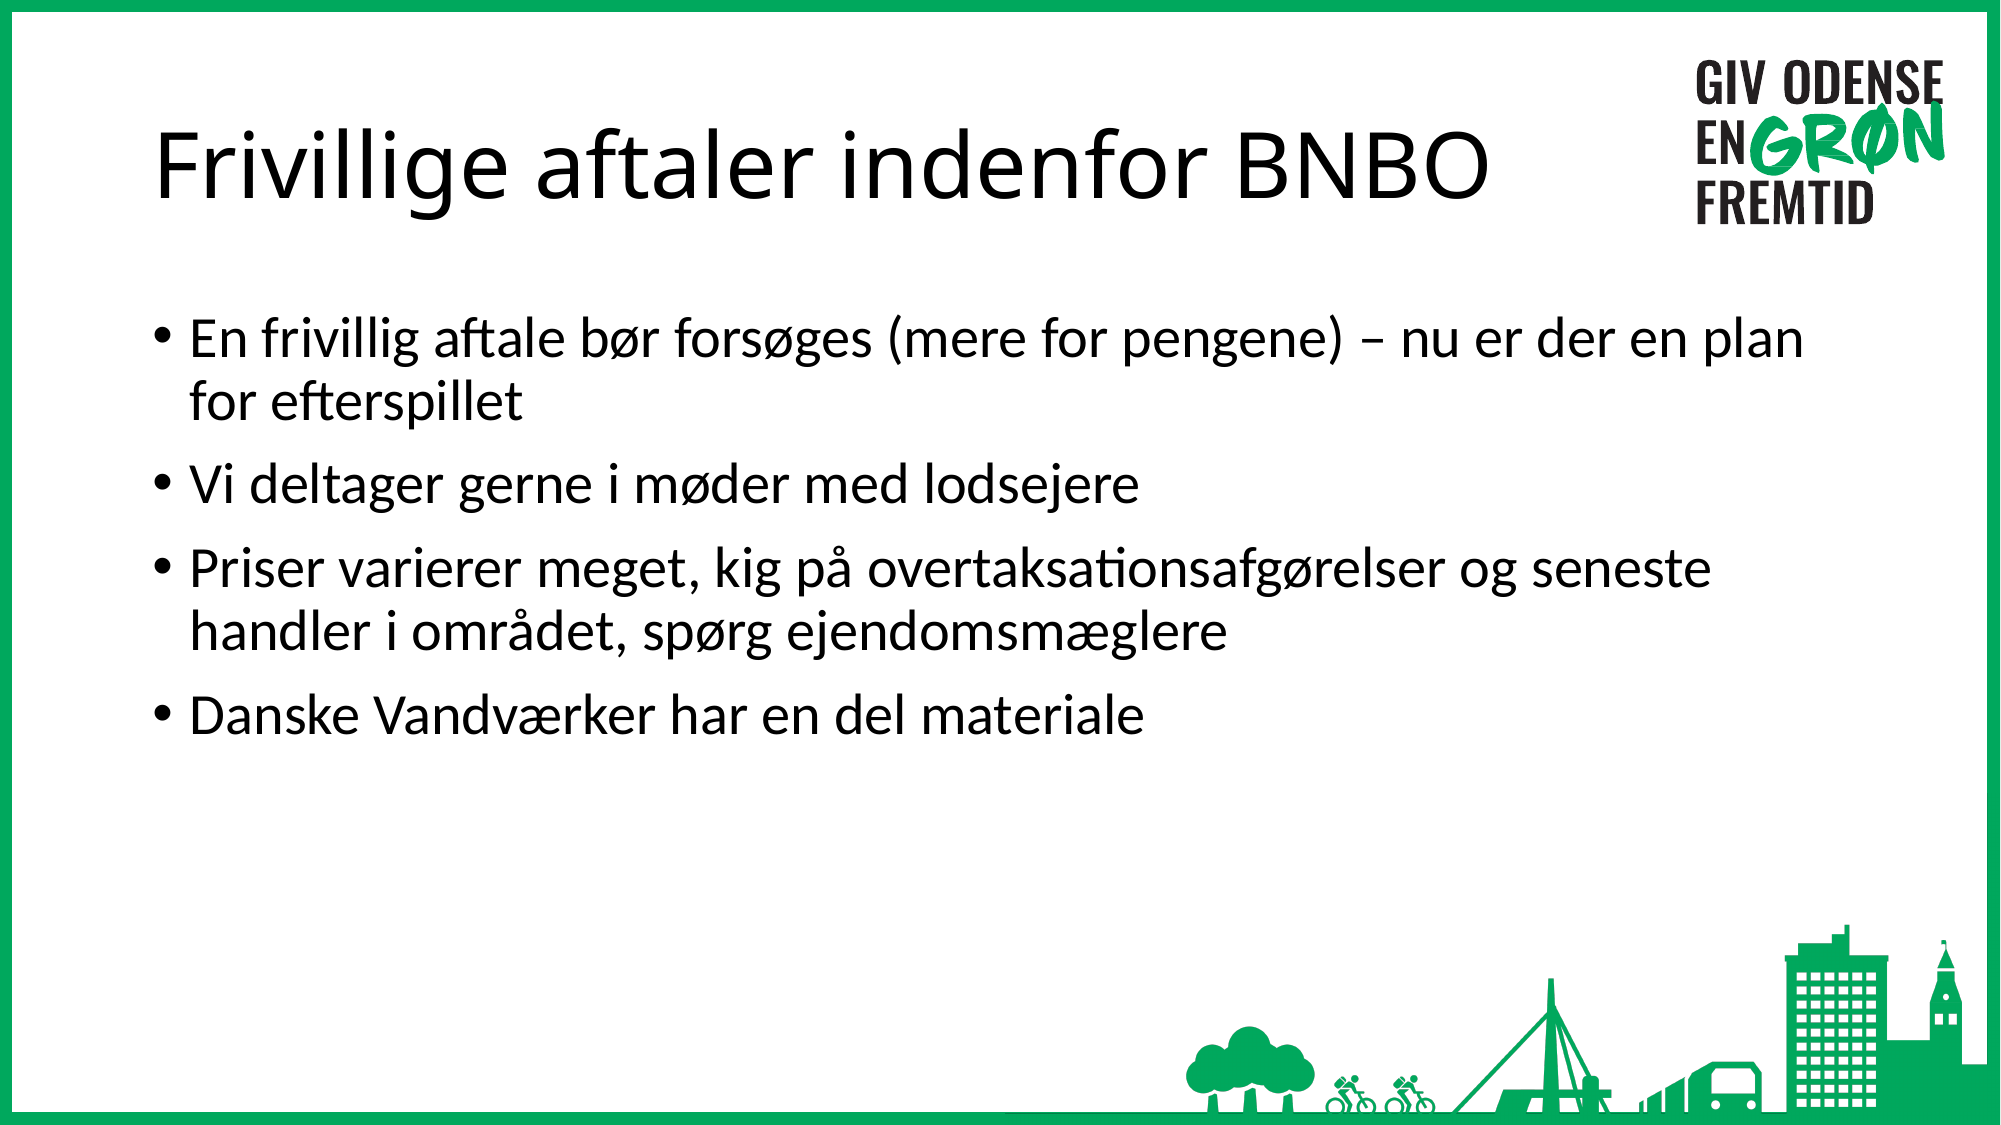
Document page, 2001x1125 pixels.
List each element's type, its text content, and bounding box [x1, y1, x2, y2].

picture [1005, 793, 2000, 1125]
list En frivillig aftale bør forsøges (mere for pengene) – nu er der en plan for efterspillet Vi deltager gerne i møder med lodsejere Priser varierer meget, kig på overtaksationsafgørelser og seneste handler i området, spørg ejendomsmæglere Danske Vandværker har en del materiale [137, 299, 1863, 1014]
title Frivillige aftaler indenfor BNBO [137, 59, 1863, 278]
